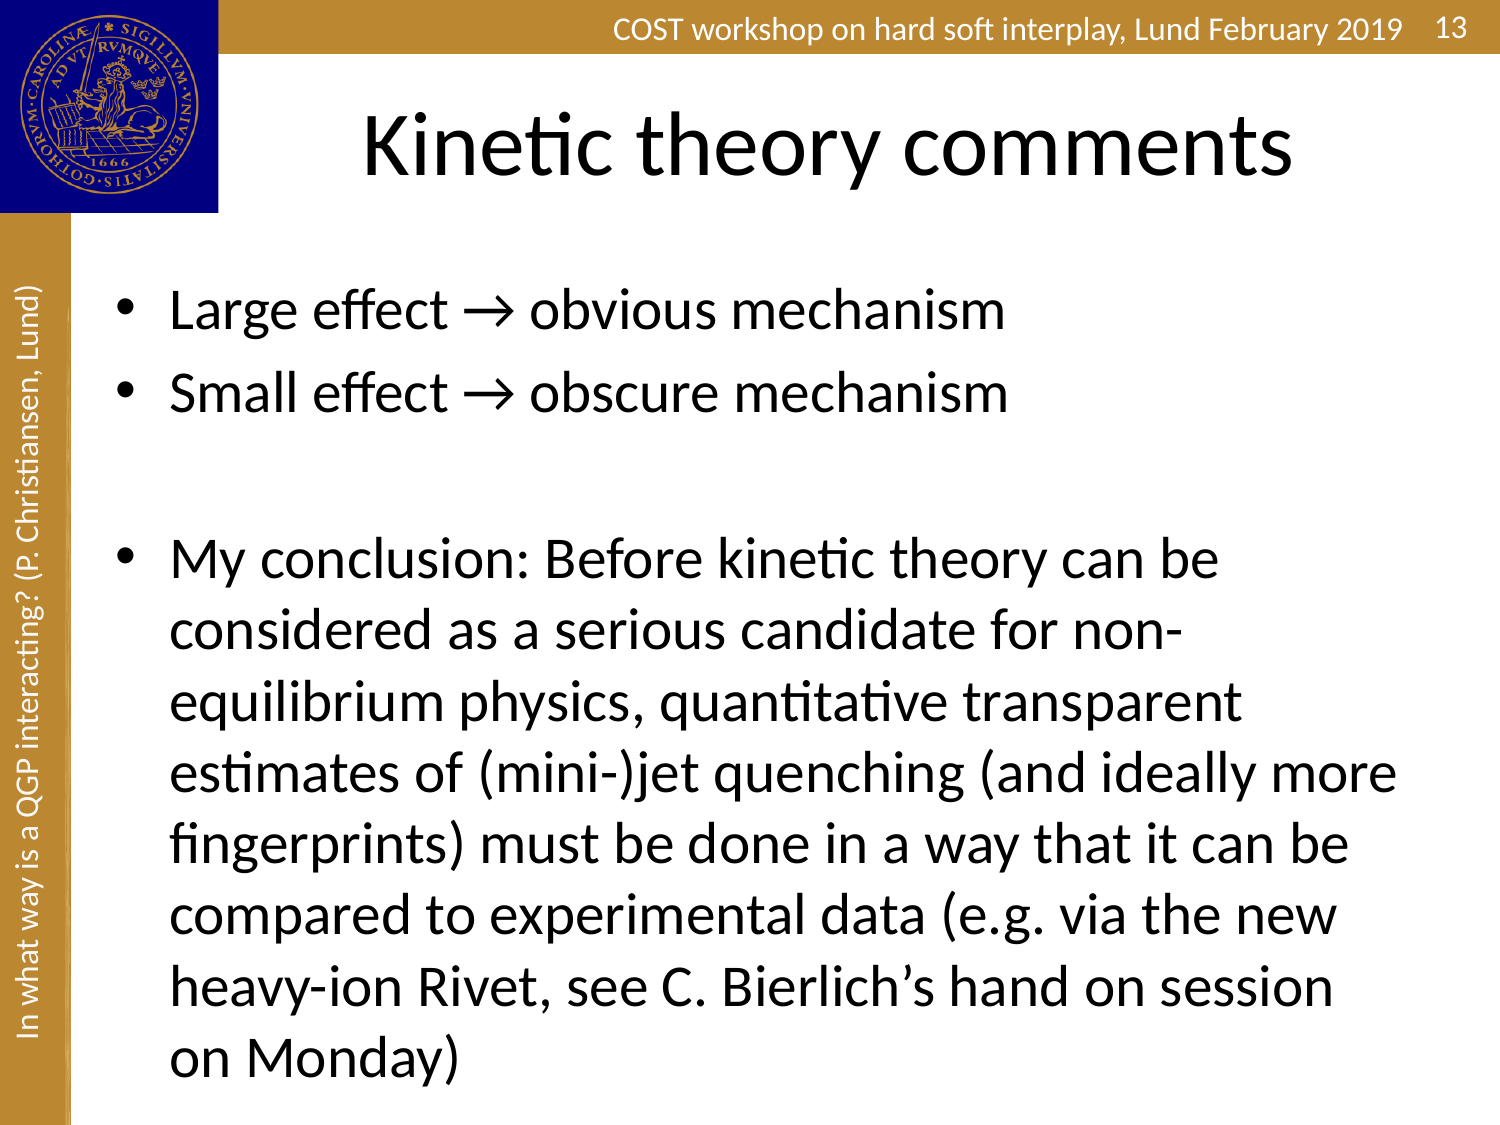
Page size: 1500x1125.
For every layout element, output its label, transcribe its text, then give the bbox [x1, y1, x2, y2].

slide_number 13 [1132, 0, 1483, 56]
title Kinetic theory comments [234, 45, 1425, 233]
list Large effect → obvious mechanism Small effect → obscure mechanism My conclusion: Before kinetic theory can be considered as a serious candidate for non-equilibrium physics, quantitative transparent estimates of (mini-)jet quenching (and ideally more fingerprints) must be done in a way that it can be compared to experimental data (e.g. via the new heavy-ion Rivet, see C. Bierlich’s hand on session on Monday) [100, 262, 1425, 1106]
picture [0, 0, 219, 213]
